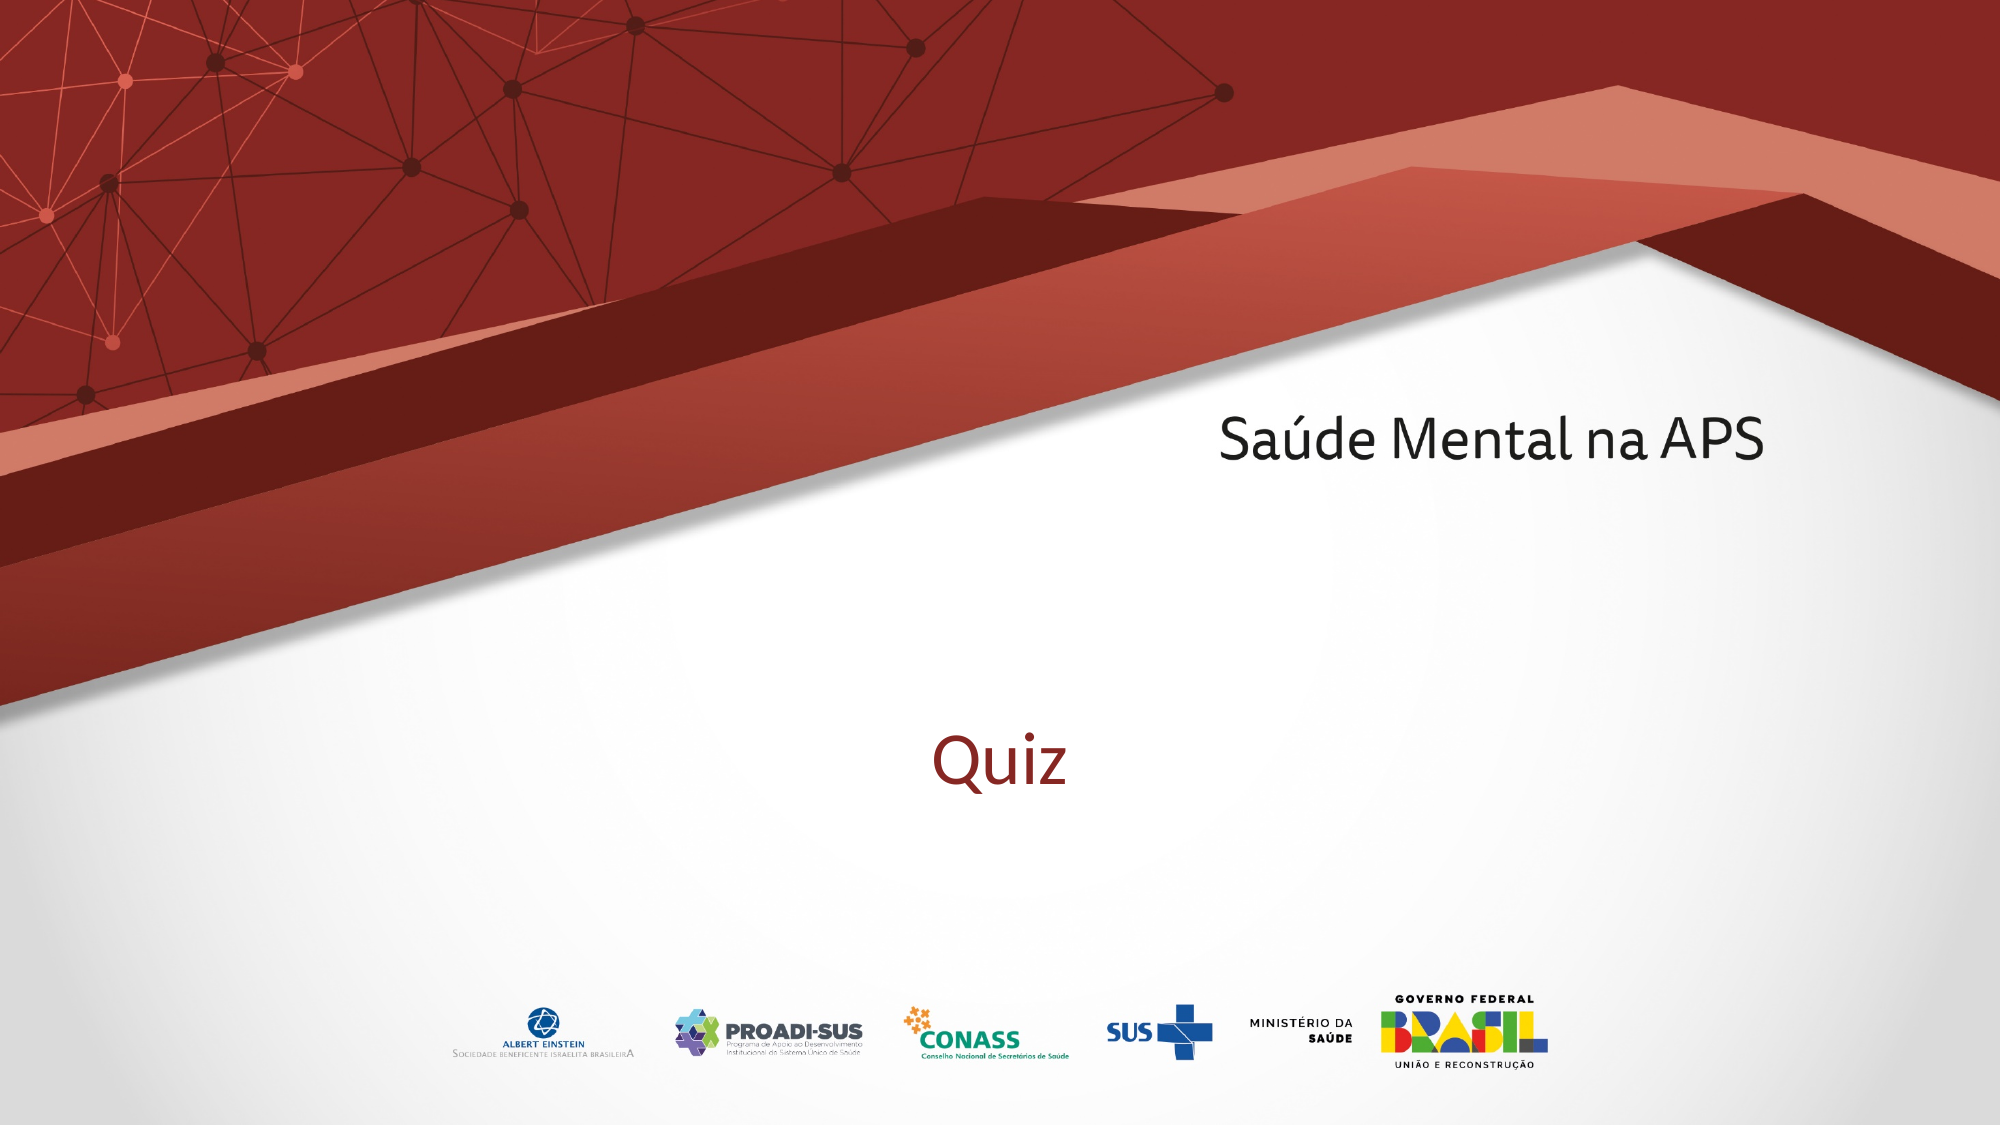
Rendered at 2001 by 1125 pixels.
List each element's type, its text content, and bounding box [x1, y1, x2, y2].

picture [0, 0, 2000, 1125]
title Quiz [416, 688, 1583, 831]
